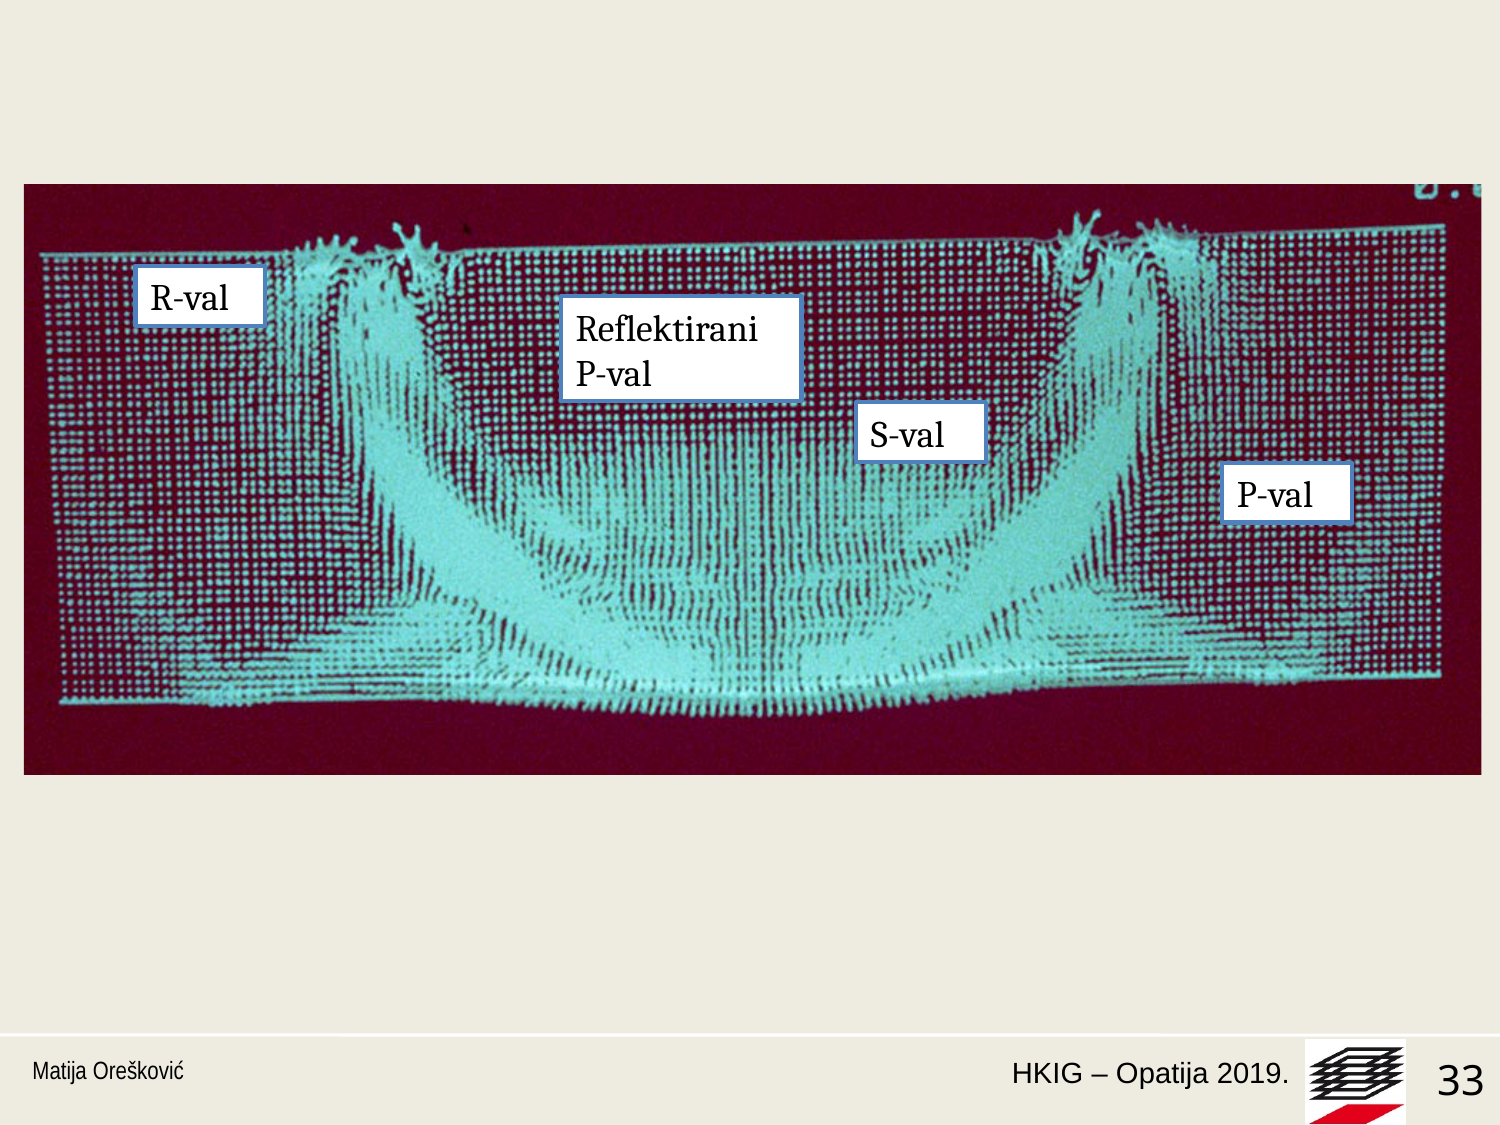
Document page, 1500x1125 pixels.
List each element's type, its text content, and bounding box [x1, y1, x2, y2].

text_box Matija Orešković [17, 1046, 275, 1095]
text_box 1 [1316, 1046, 1500, 1125]
picture [23, 184, 1482, 776]
picture [1305, 1039, 1406, 1125]
